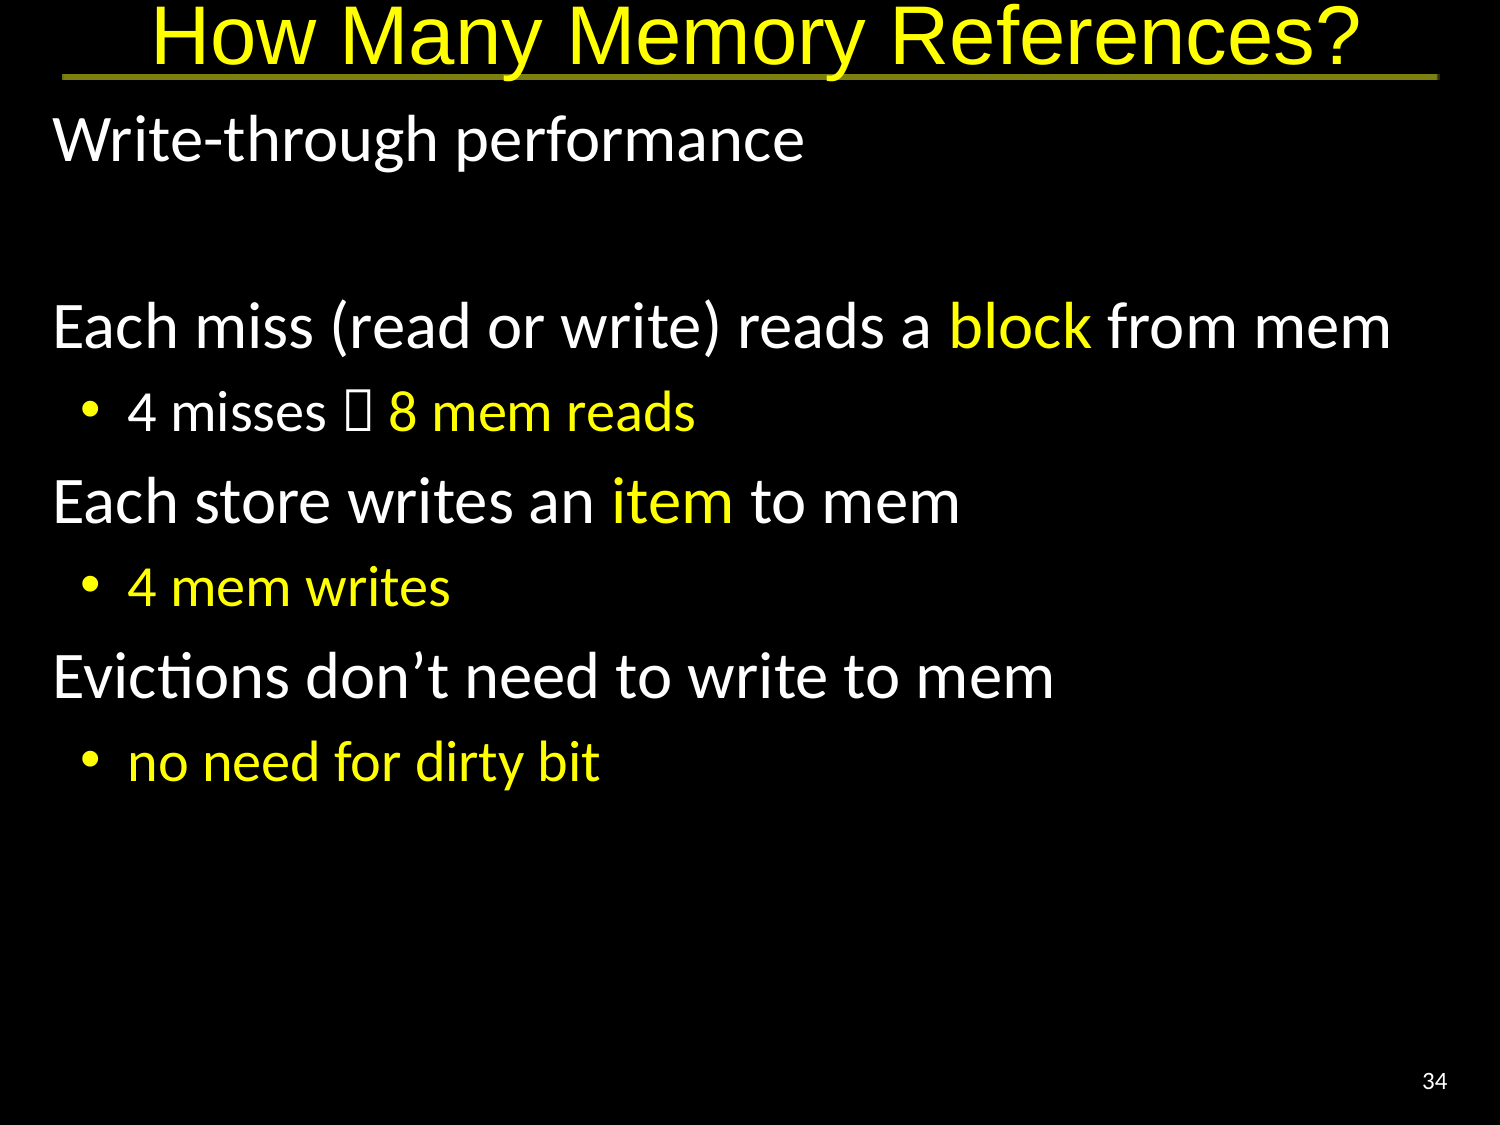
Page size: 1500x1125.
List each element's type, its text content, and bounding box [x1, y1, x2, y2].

picture [62, 74, 1440, 80]
list Write-through performance Each miss (read or write) reads a block from mem 4 misses  8 mem reads Each store writes an item to mem 4 mem writes Evictions don’t need to write to mem no need for dirty bit [37, 87, 1463, 1063]
title How Many Memory References? [37, 0, 1475, 63]
